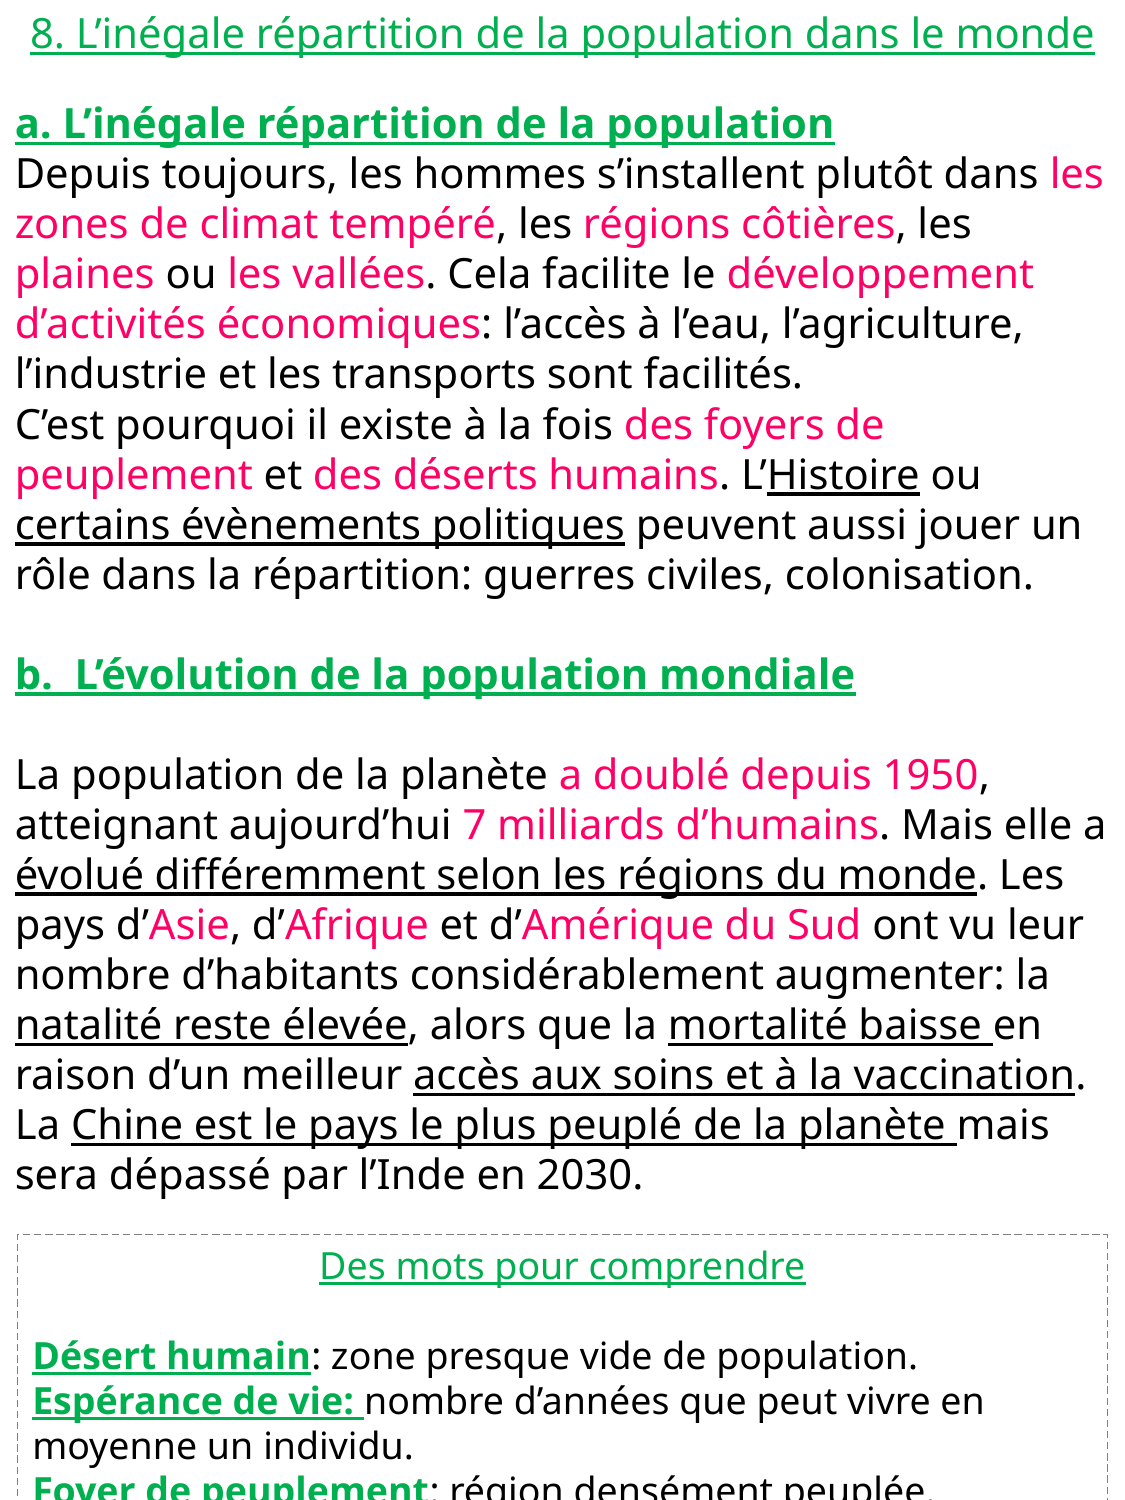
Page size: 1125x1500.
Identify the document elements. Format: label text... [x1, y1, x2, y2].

text_box 8. L’inégale répartition de la population dans le monde a. L’inégale répartition de la population Depuis toujours, les hommes s’installent plutôt dans les zones de climat tempéré, les régions côtières, les plaines ou les vallées. Cela facilite le développement d’activités économiques: l’accès à l’eau, l’agriculture, l’industrie et les transports sont facilités. C’est pourquoi il existe à la fois des foyers de peuplement et des déserts humains. L’Histoire ou certains évènements politiques peuvent aussi jouer un rôle dans la répartition: guerres civiles, colonisation. b. L’évolution de la population mondiale La population de la planète a doublé depuis 1950, atteignant aujourd’hui 7 milliards d’humains. Mais elle a évolué différemment selon les régions du monde. Les pays d’Asie, d’Afrique et d’Amérique du Sud ont vu leur nombre d’habitants considérablement augmenter: la natalité reste élevée, alors que la mortalité baisse en raison d’un meilleur accès aux soins et à la vaccination. La Chine est le pays le plus peuplé de la planète mais sera dépassé par l’Inde en 2030. [0, 0, 1125, 1235]
text_box Des mots pour comprendre Désert humain: zone presque vide de population. Espérance de vie: nombre d’années que peut vivre en moyenne un individu. Foyer de peuplement: région densément peuplée. [17, 1234, 1108, 1500]
